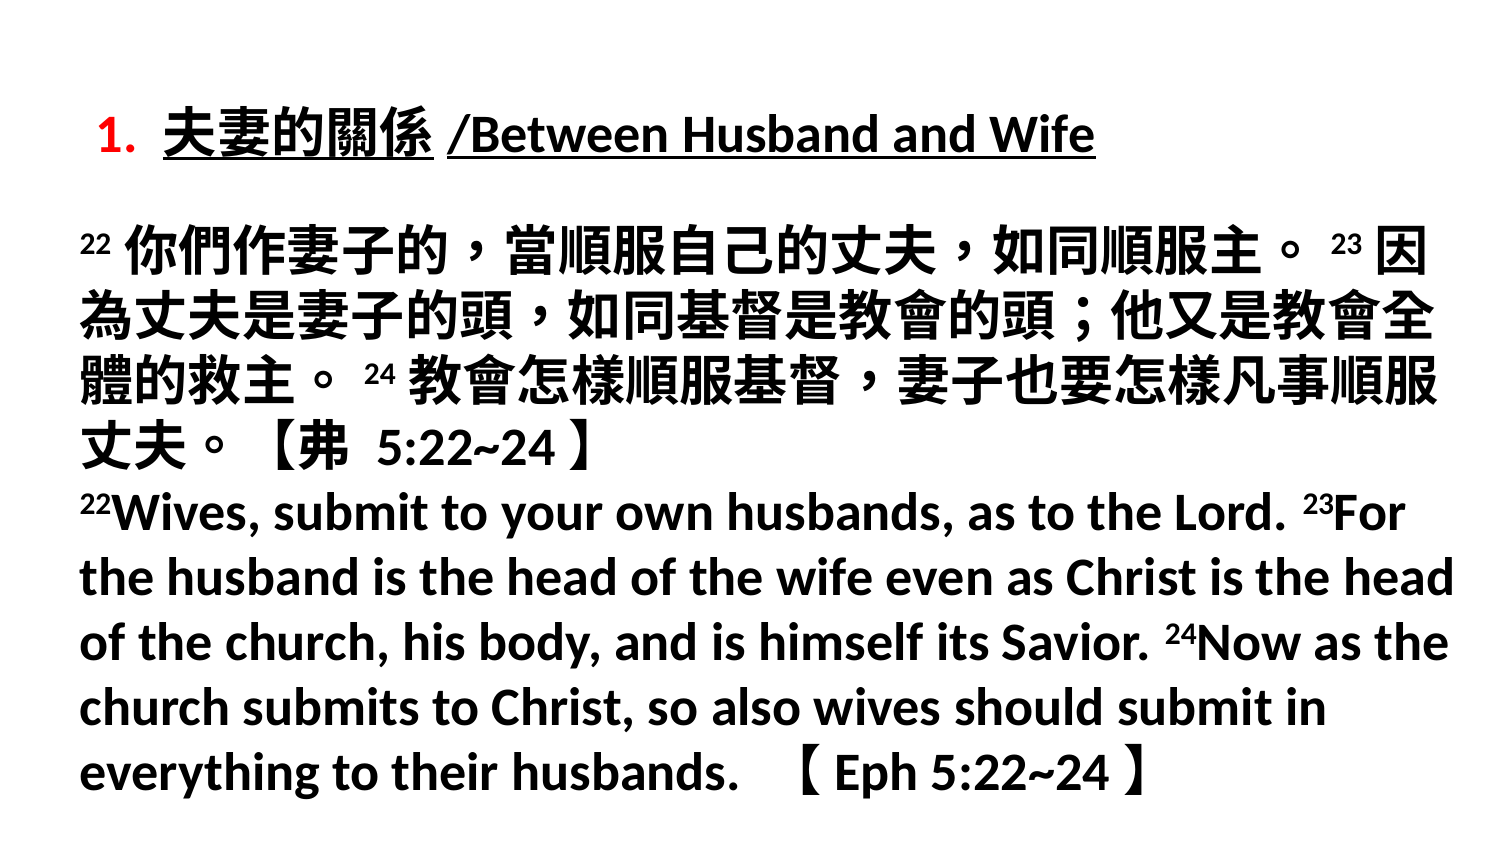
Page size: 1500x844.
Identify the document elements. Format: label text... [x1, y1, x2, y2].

text_box 1. 夫妻的關係/Between Husband and Wife [80, 91, 1112, 171]
text_box 22你們作妻子的，當順服自己的丈夫，如同順服主。23因為丈夫是妻子的頭，如同基督是教會的頭；他又是教會全體的救主。24教會怎樣順服基督，妻子也要怎樣凡事順服丈夫。【弗 5:22~24】 22Wives, submit to your own husbands, as to the Lord. 23For the husband is the head of the wife even as Christ is the head of the church, his body, and is himself its Savior. 24Now as the church submits to Christ, so also wives should submit in everything to their husbands. 【Eph 5:22~24】 [64, 209, 1483, 809]
